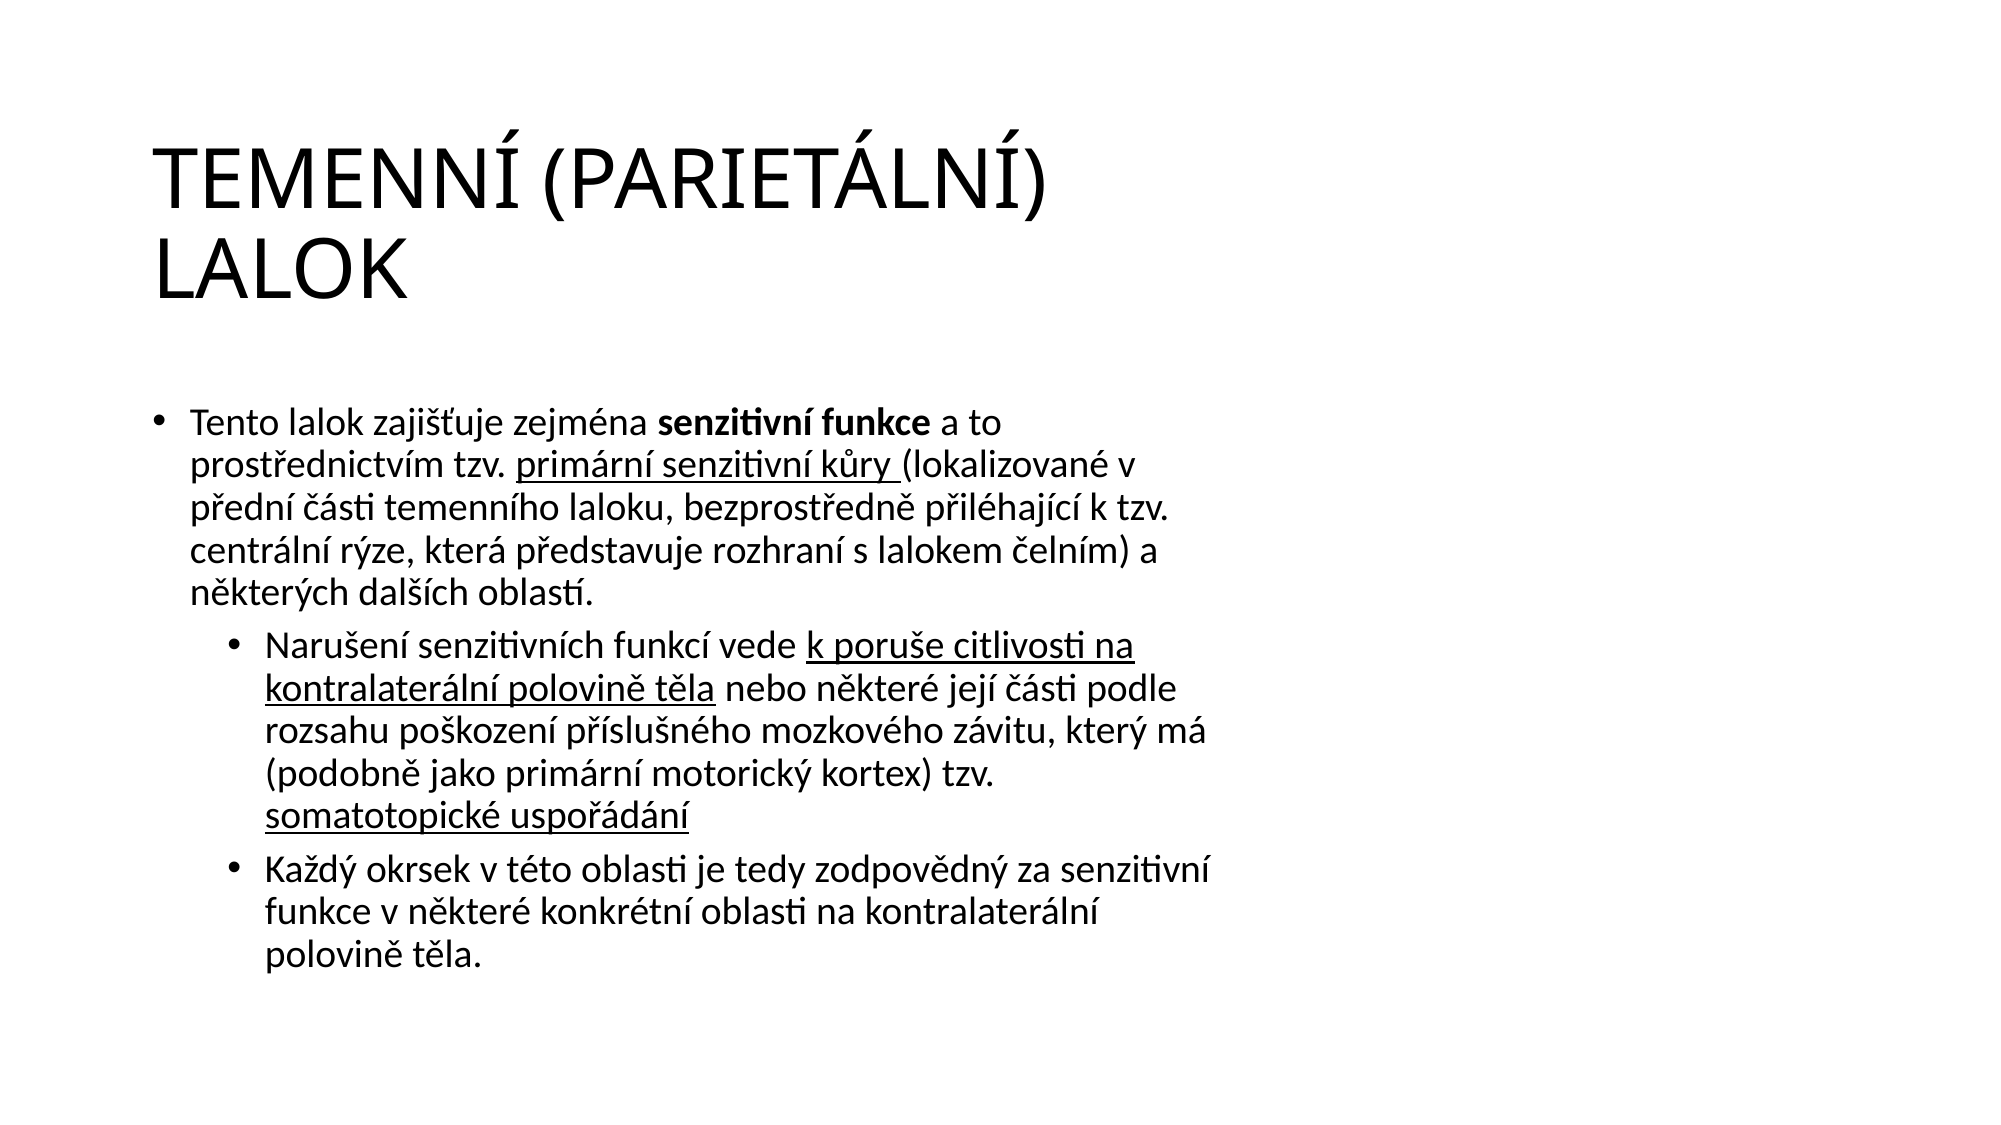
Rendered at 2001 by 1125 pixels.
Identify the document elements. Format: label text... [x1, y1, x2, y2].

title TEMENNÍ (PARIETÁLNÍ) LALOK [137, 91, 1253, 363]
list Tento lalok zajišťuje zejména senzitivní funkce a to prostřednictvím tzv. primární senzitivní kůry (lokalizované v přední části temenního laloku, bezprostředně přiléhající k tzv. centrální rýze, která představuje rozhraní s lalokem čelním) a některých dalších oblastí. Narušení senzitivních funkcí vede k poruše citlivosti na kontralaterální polovině těla nebo některé její části podle rozsahu poškození příslušného mozkového závitu, který má (podobně jako primární motorický kortex) tzv. somatotopické uspořádání Každý okrsek v této oblasti je tedy zodpovědný za senzitivní funkce v některé konkrétní oblasti na kontralaterální polovině těla. [137, 393, 1253, 1004]
